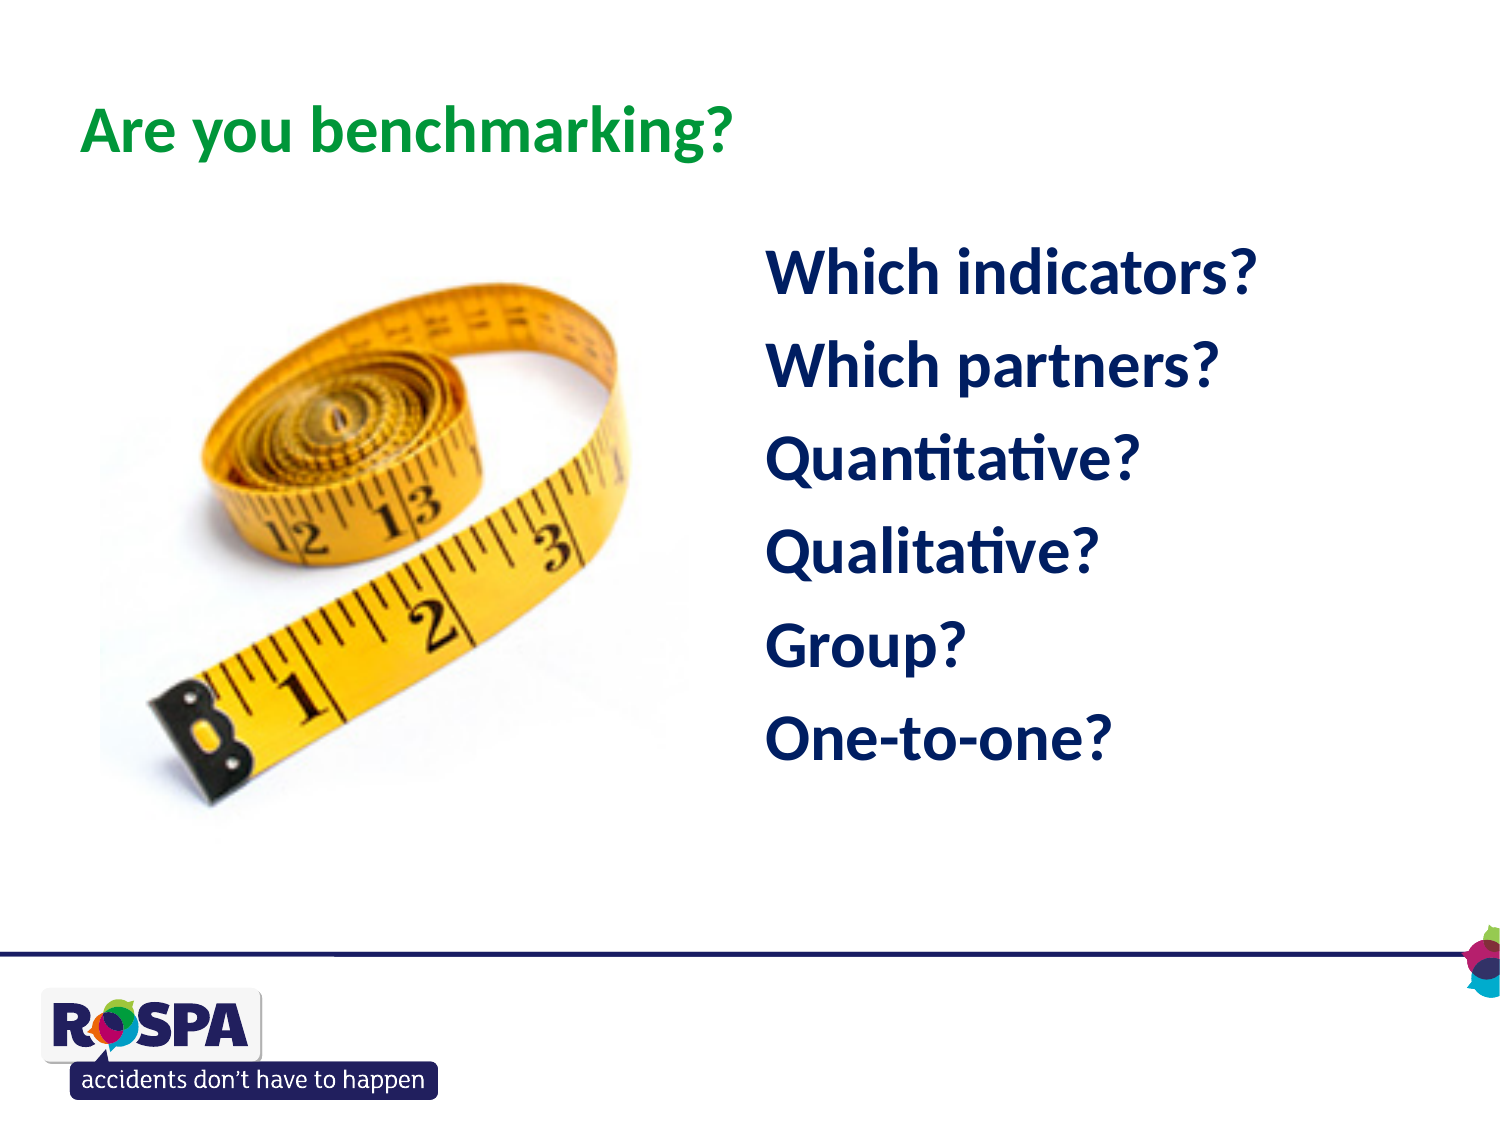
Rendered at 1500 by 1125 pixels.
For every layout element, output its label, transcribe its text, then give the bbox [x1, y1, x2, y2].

list Which indicators? Which partners? Quantitative? Qualitative? Group? One-to-one? [749, 219, 1436, 906]
picture [100, 231, 689, 846]
title Are you benchmarking? [64, 54, 1436, 197]
